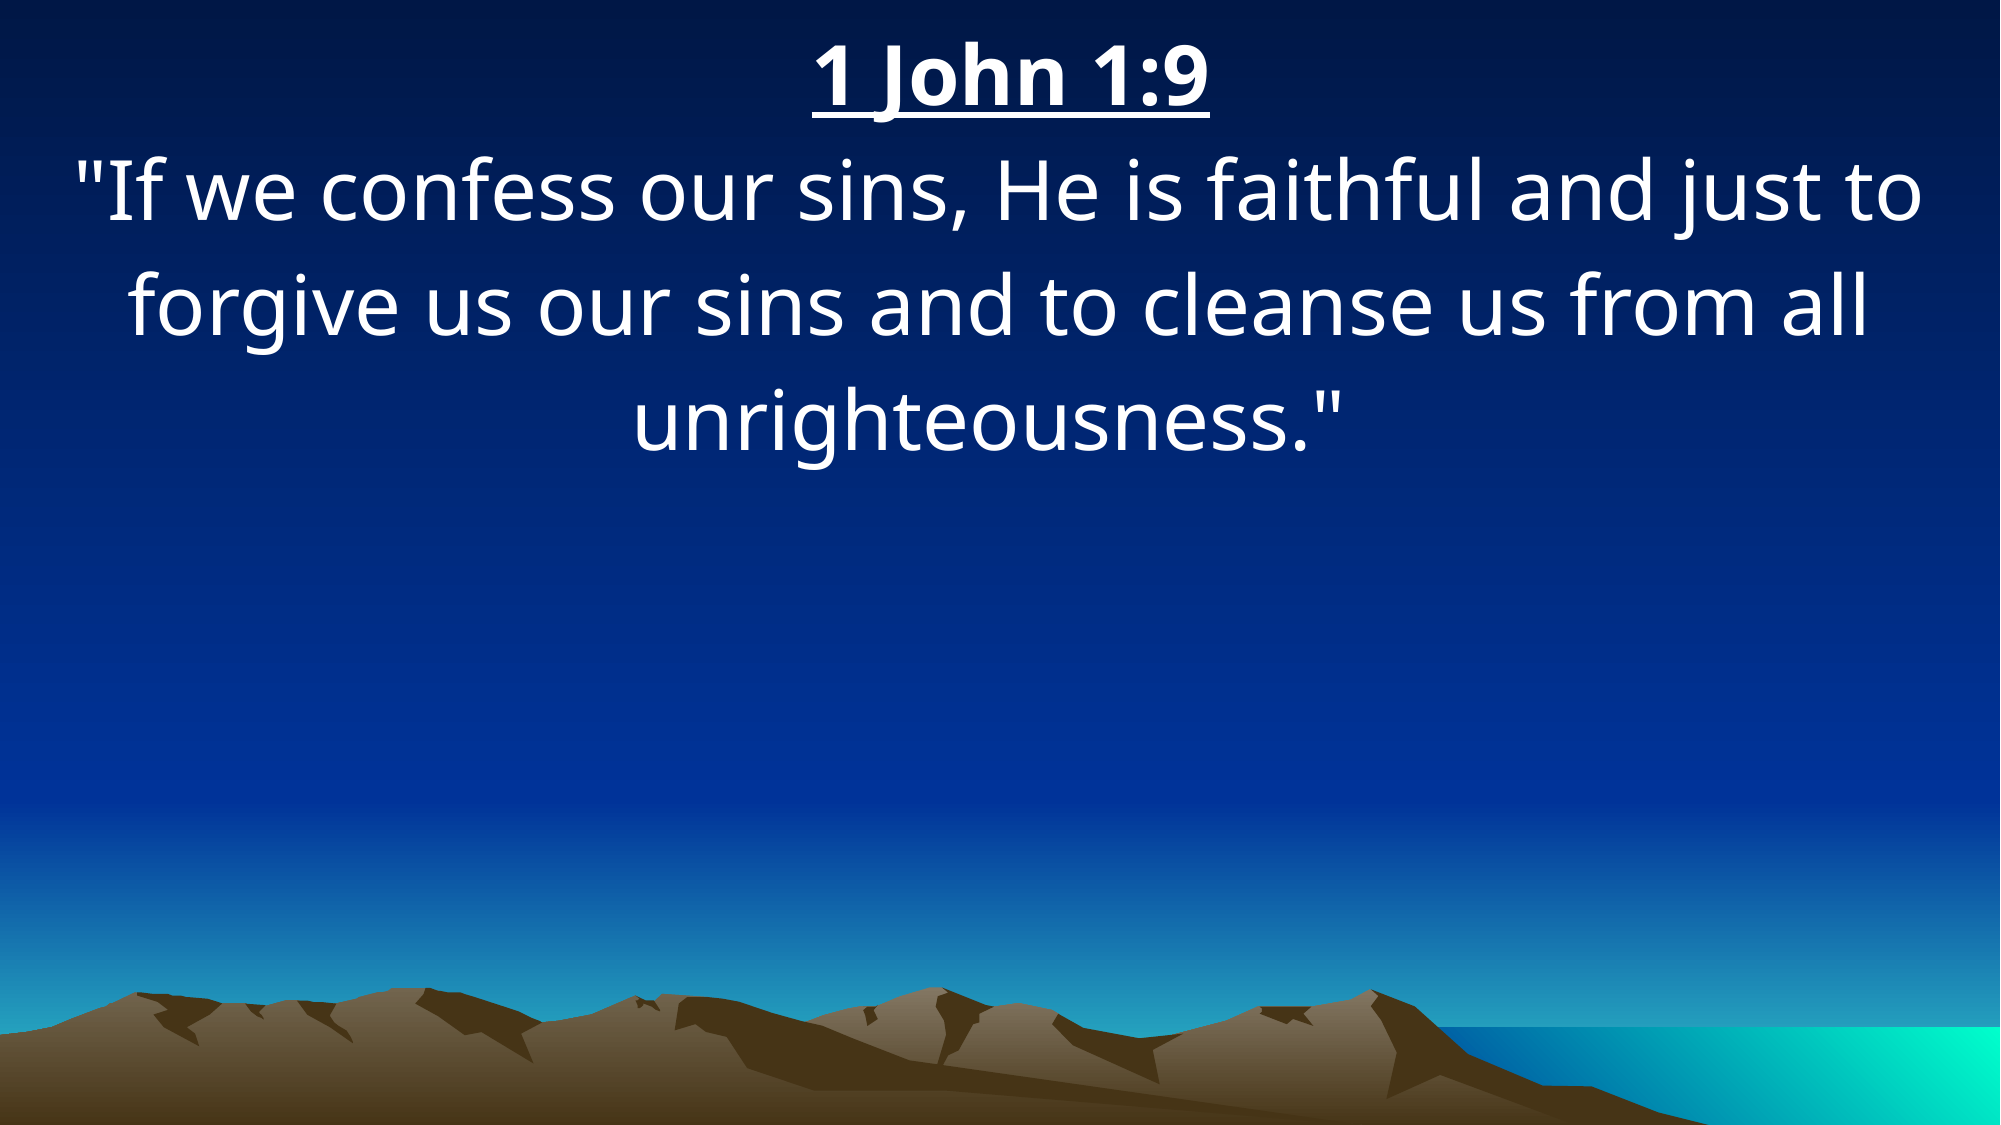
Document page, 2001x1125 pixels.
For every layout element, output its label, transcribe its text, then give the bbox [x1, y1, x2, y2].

text_box 1 John 1:9 "If we confess our sins, He is faithful and just to forgive us our sins and to cleanse us from all unrighteousness." [24, 0, 1975, 900]
